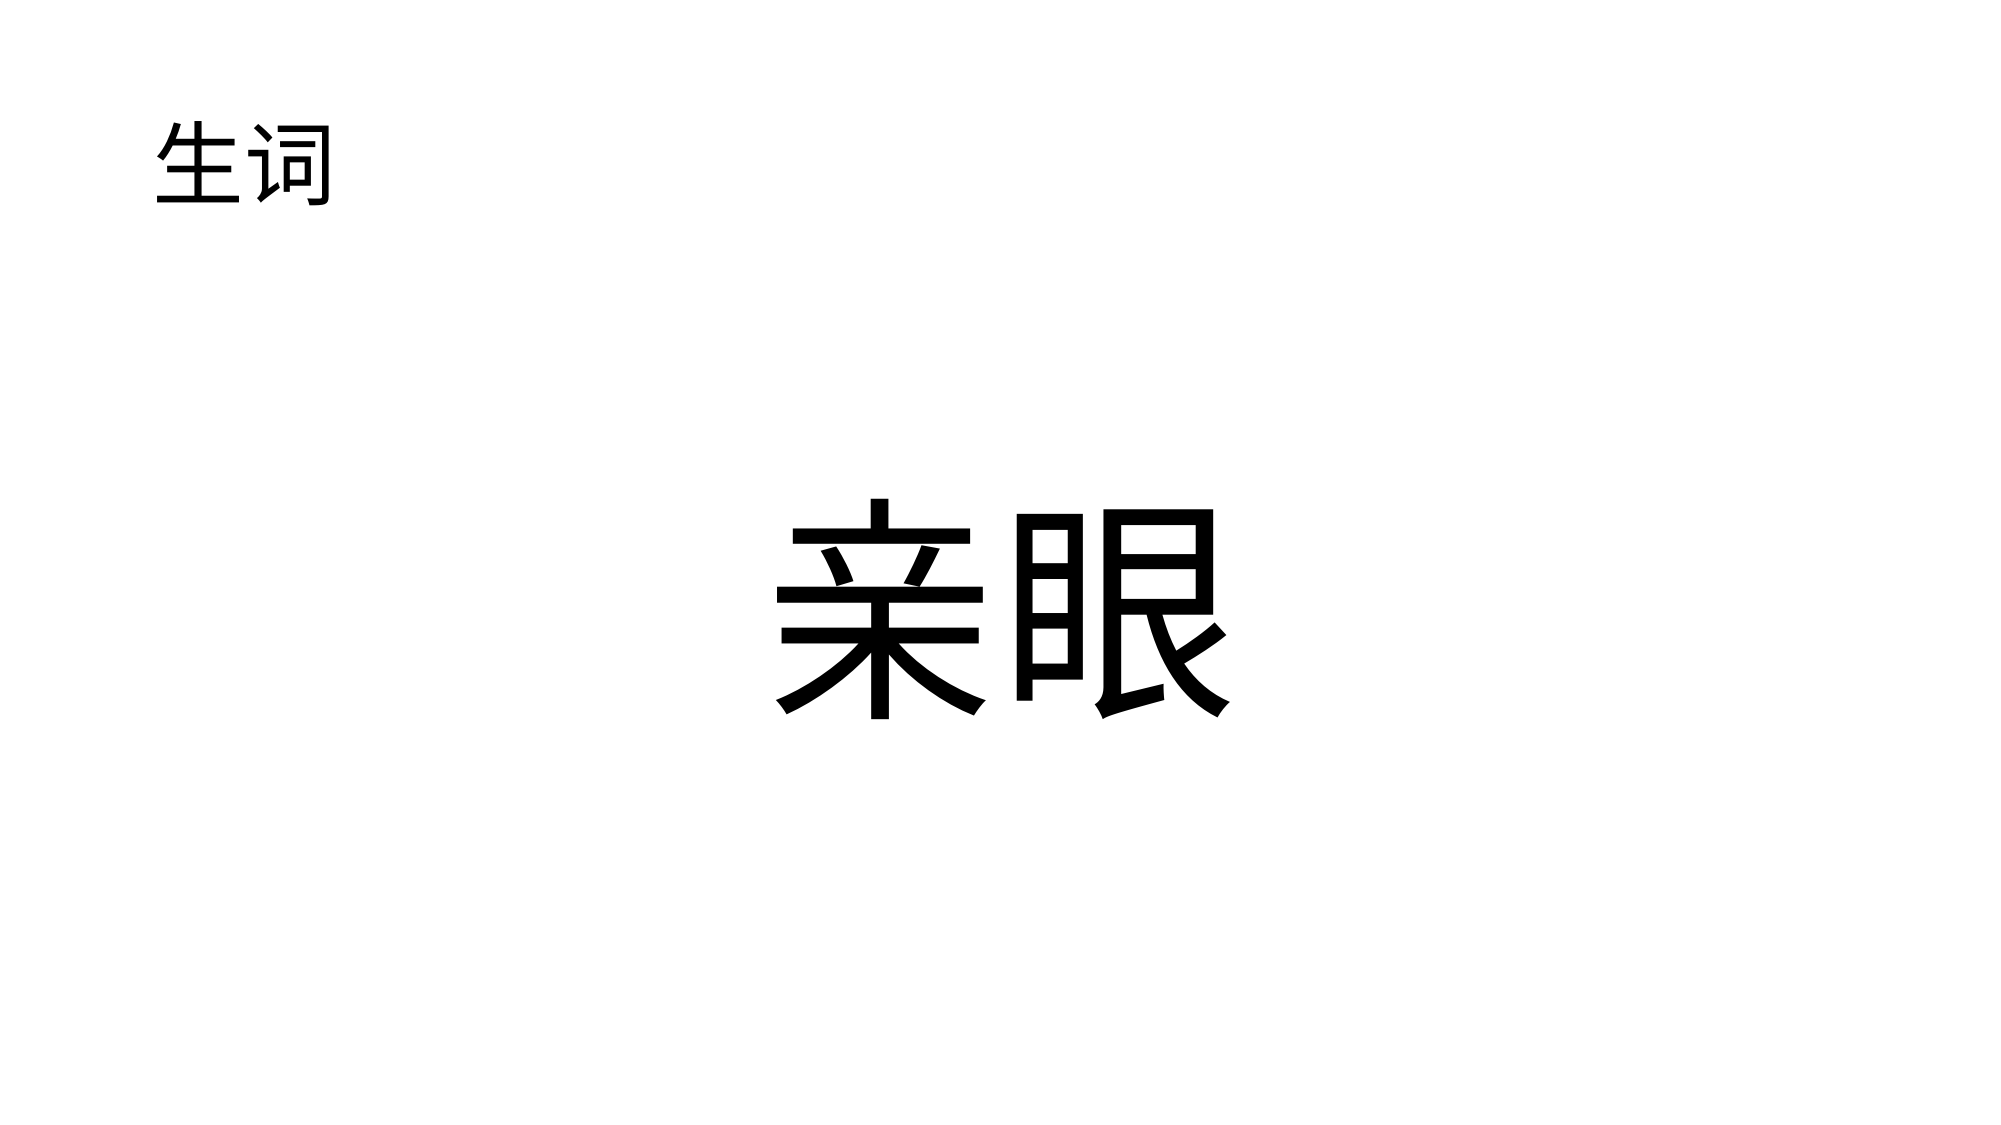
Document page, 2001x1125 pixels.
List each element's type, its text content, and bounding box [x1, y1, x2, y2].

text_box 亲眼 [737, 453, 1263, 756]
title 生词 [137, 59, 1863, 278]
